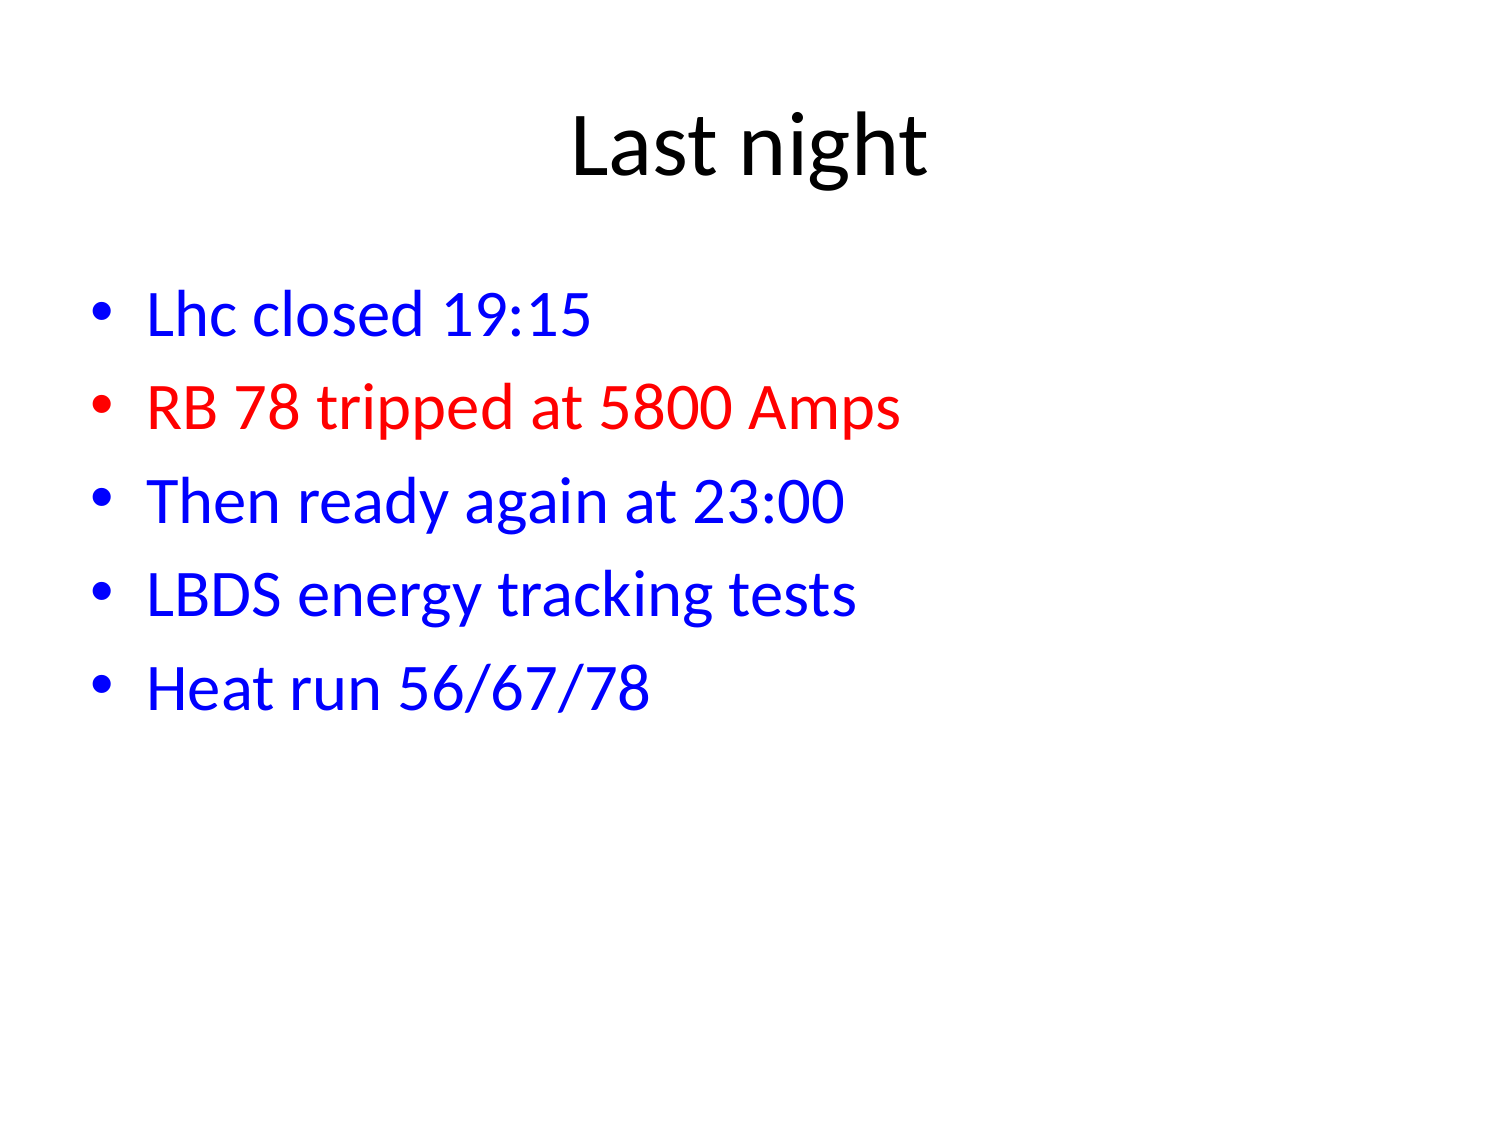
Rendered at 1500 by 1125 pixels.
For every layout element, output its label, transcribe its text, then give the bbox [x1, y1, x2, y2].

title Last night [75, 45, 1425, 233]
list Lhc closed 19:15 RB 78 tripped at 5800 Amps Then ready again at 23:00 LBDS energy tracking tests Heat run 56/67/78 [75, 262, 1425, 1005]
